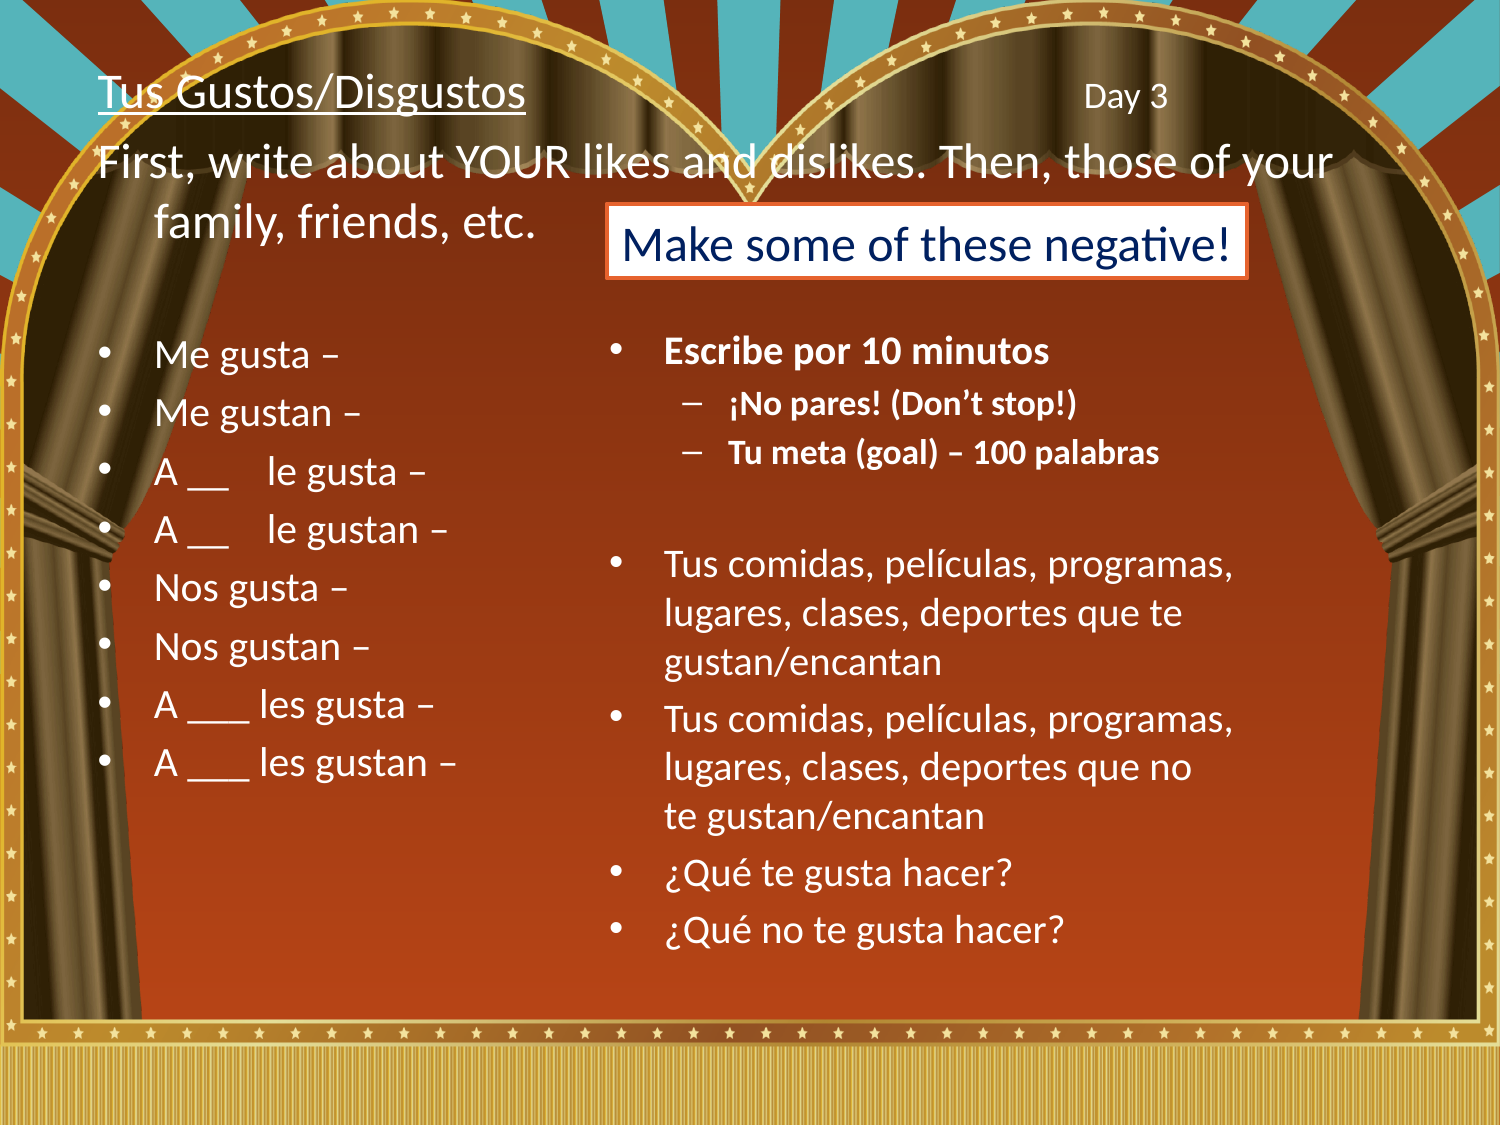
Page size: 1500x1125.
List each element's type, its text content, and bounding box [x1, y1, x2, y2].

picture [0, 0, 1500, 1125]
text_box Day 3 [1068, 63, 1196, 124]
text_box Escribe por 10 minutos ¡No pares! (Don’t stop!) Tu meta (goal) – 100 palabras Tus comidas, películas, programas, lugares, clases, deportes que te gustan/encantan Tus comidas, películas, programas, lugares, clases, deportes que no te gustan/encantan ¿Qué te gusta hacer? ¿Qué no te gusta hacer? [594, 316, 1251, 998]
text_box Make some of these negative! [605, 202, 1249, 280]
list Tus Gustos/Disgustos First, write about YOUR likes and dislikes. Then, those of your family, friends, etc. Me gusta – Me gustan – A __ le gusta – A __ le gustan – Nos gusta – Nos gustan – A ___ les gusta – A ___ les gustan – [82, 51, 1425, 998]
